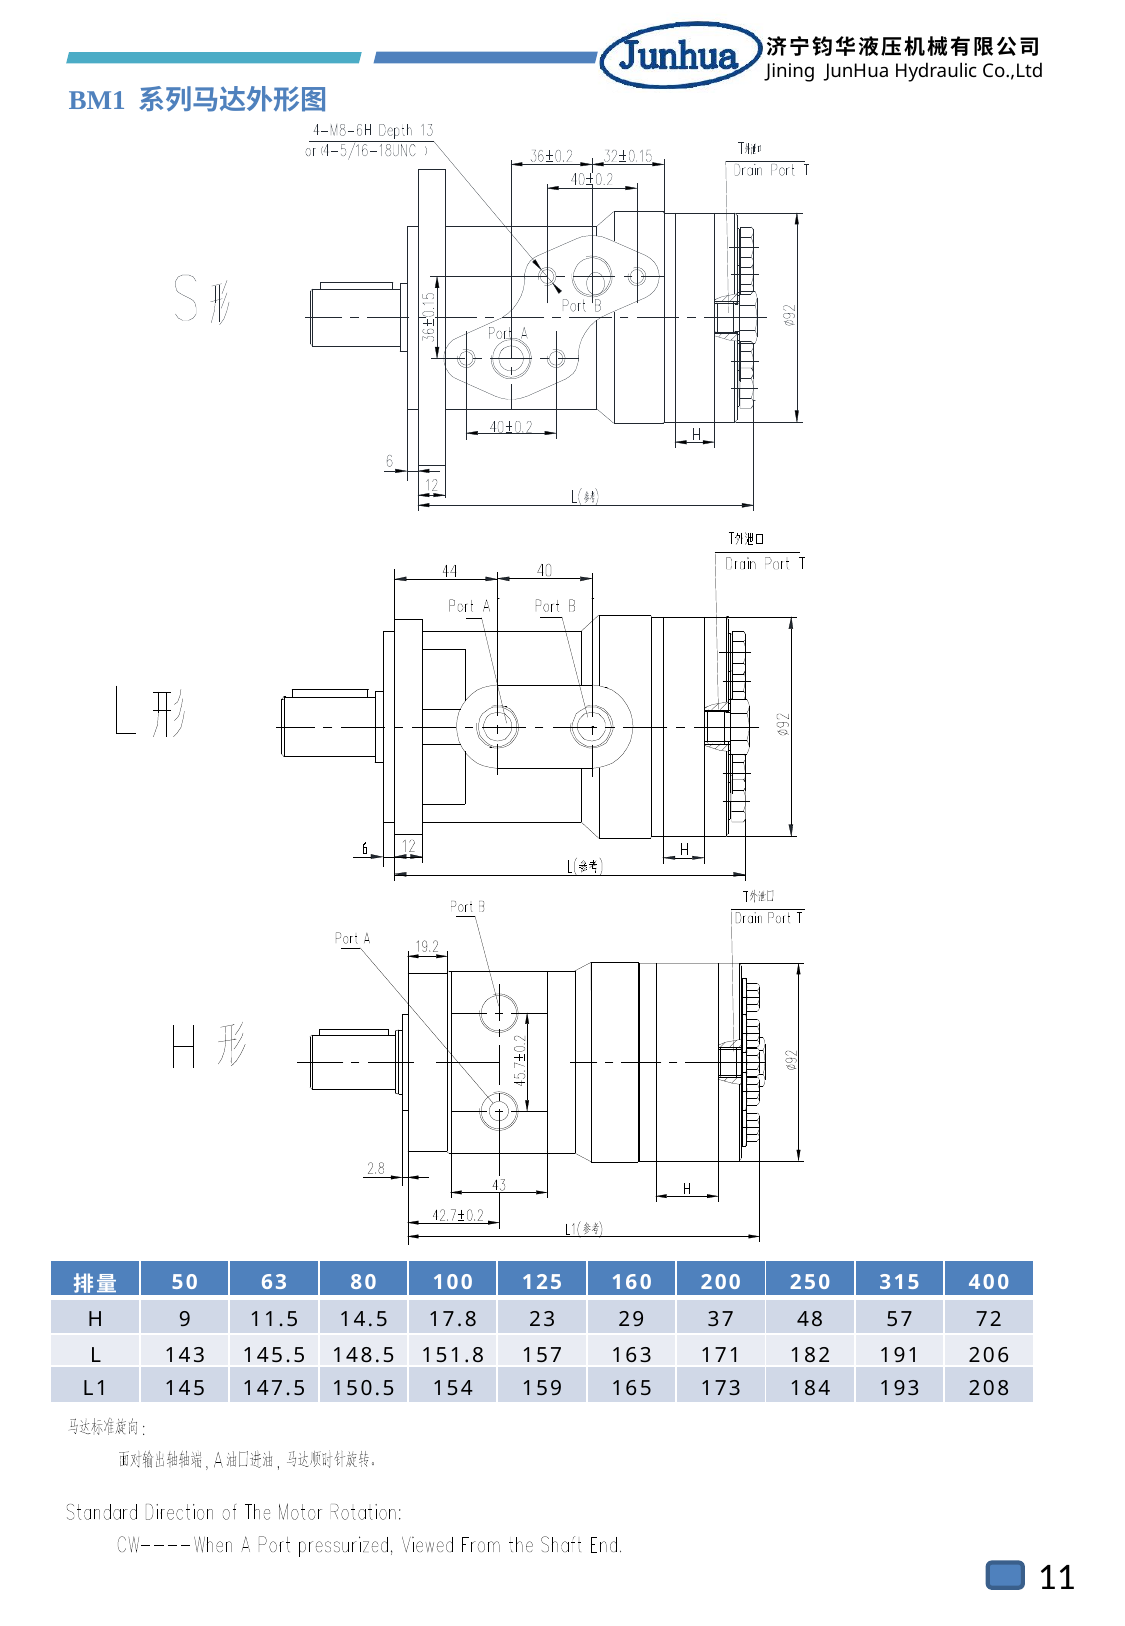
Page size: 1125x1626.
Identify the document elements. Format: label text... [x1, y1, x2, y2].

picture [597, 12, 764, 93]
table_header 排量 [51, 1261, 139, 1295]
table_cell 171 [677, 1335, 765, 1365]
table_cell 154 [409, 1367, 496, 1402]
table_cell 151.8 [409, 1335, 496, 1365]
table_header 200 [677, 1261, 765, 1295]
table_cell 163 [588, 1335, 675, 1365]
table_header 125 [498, 1261, 586, 1295]
text_box 济宁钧华液压机械有限公司 Jining JunHua Hydraulic Co.,Ltd [768, 26, 1125, 89]
table_header 250 [766, 1261, 854, 1295]
table_header 63 [230, 1261, 318, 1295]
table_cell 182 [766, 1335, 854, 1365]
table_header 400 [945, 1261, 1033, 1295]
text_box BM1 系列马达外形图 [56, 80, 381, 165]
table_cell 37 [677, 1300, 765, 1333]
table_header 80 [320, 1261, 407, 1295]
table_cell 29 [588, 1300, 675, 1333]
table_cell 48 [766, 1300, 854, 1333]
table_cell 193 [856, 1367, 943, 1402]
table_cell 57 [856, 1300, 943, 1333]
table_cell 143 [141, 1335, 228, 1365]
table_cell 191 [856, 1335, 943, 1365]
table_cell 14.5 [320, 1300, 407, 1333]
text_box [64, 50, 364, 66]
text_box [987, 1544, 1116, 1606]
table_cell H [51, 1300, 139, 1333]
text_box [371, 49, 592, 66]
table_header 50 [141, 1261, 228, 1295]
table_cell 147.5 [230, 1367, 318, 1402]
table_cell 11.5 [230, 1300, 318, 1333]
table_cell 157 [498, 1335, 586, 1365]
picture [172, 121, 813, 514]
table_cell 184 [766, 1367, 854, 1402]
table_cell L1 [51, 1367, 139, 1402]
picture [63, 1414, 624, 1561]
table_cell 72 [945, 1300, 1033, 1333]
table_cell 206 [945, 1335, 1033, 1365]
table_header 100 [409, 1261, 496, 1295]
table_cell 208 [945, 1367, 1033, 1402]
table_cell 9 [141, 1300, 228, 1333]
table_header 315 [856, 1261, 943, 1295]
table_cell 17.8 [409, 1300, 496, 1333]
table_cell 159 [498, 1367, 586, 1402]
table_cell 23 [498, 1300, 586, 1333]
table_cell 150.5 [320, 1367, 407, 1402]
table_cell 148.5 [320, 1335, 407, 1365]
table_cell 173 [677, 1367, 765, 1402]
picture [112, 528, 809, 884]
table_cell 145 [141, 1367, 228, 1402]
table_cell 145.5 [230, 1335, 318, 1365]
table_cell L [51, 1335, 139, 1365]
picture [169, 886, 809, 1248]
table_cell 165 [588, 1367, 675, 1402]
table_header 160 [588, 1261, 675, 1295]
